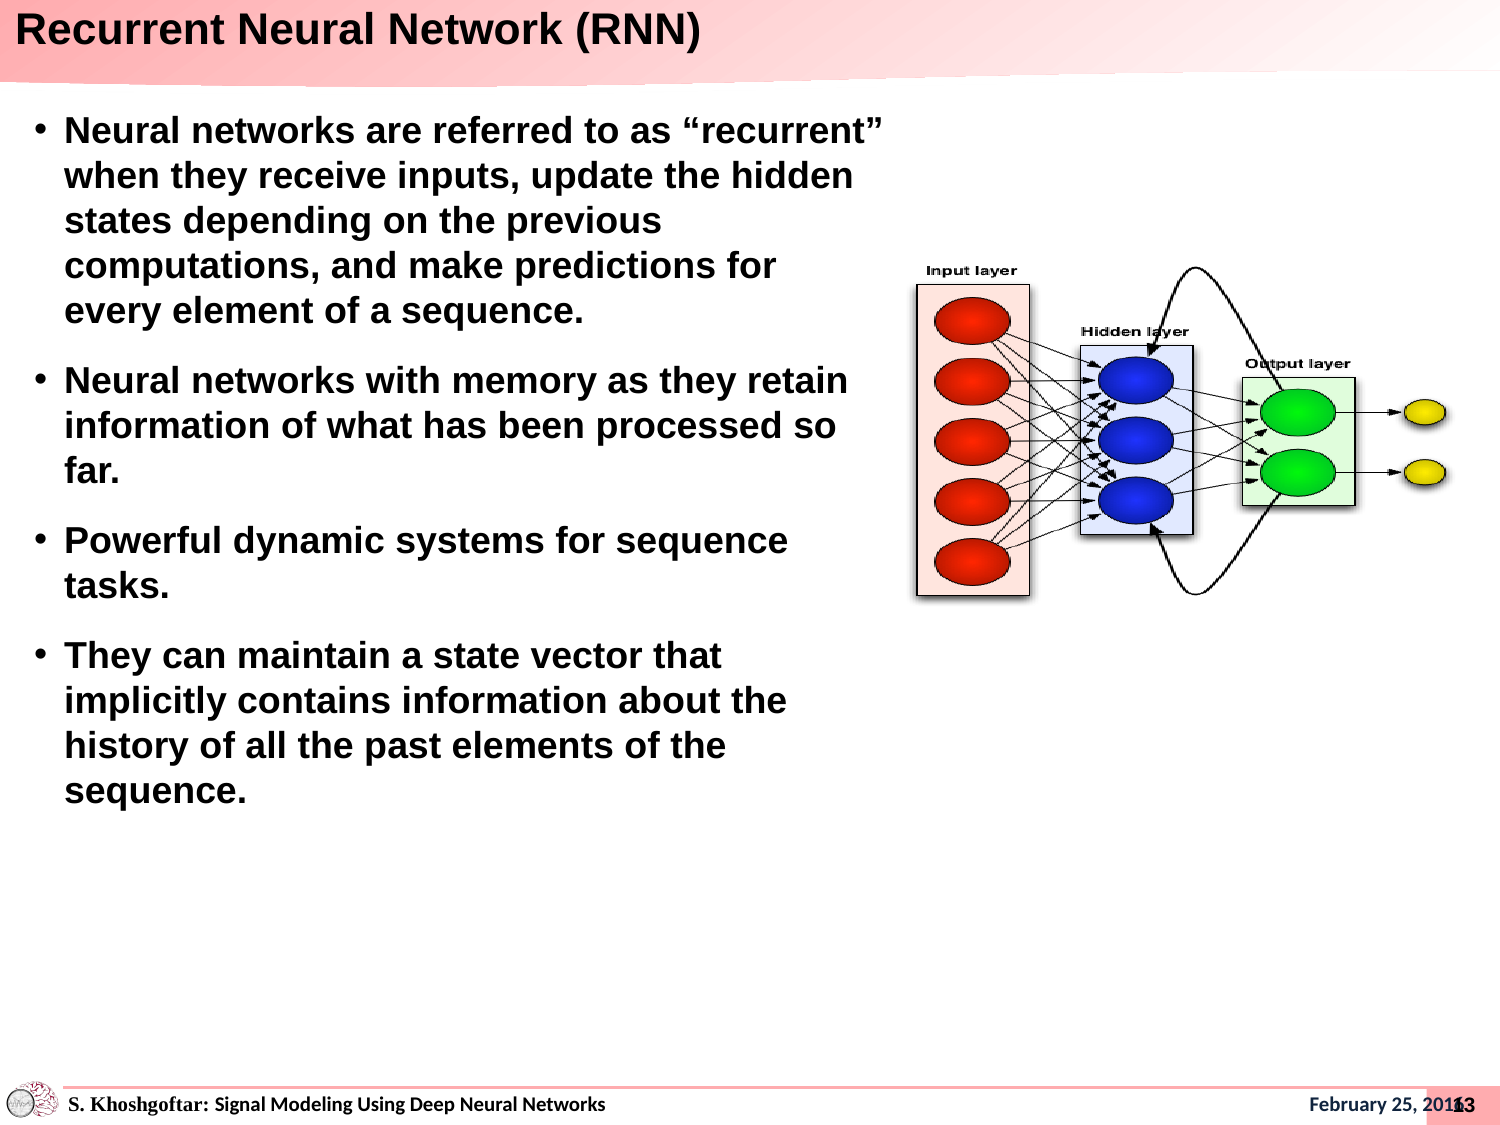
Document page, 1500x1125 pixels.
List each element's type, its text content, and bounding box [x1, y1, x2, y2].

title Recurrent Neural Network (RNN) [0, 0, 1500, 54]
picture [6, 1081, 59, 1118]
list Neural networks are referred to as “recurrent” when they receive inputs, update the hidden states depending on the previous computations, and make predictions for every element of a sequence. Neural networks with memory as they retain information of what has been processed so far. Powerful dynamic systems for sequence tasks. They can maintain a state vector that implicitly contains information about the history of all the past elements of the sequence. [34, 106, 889, 944]
picture [899, 263, 1463, 610]
